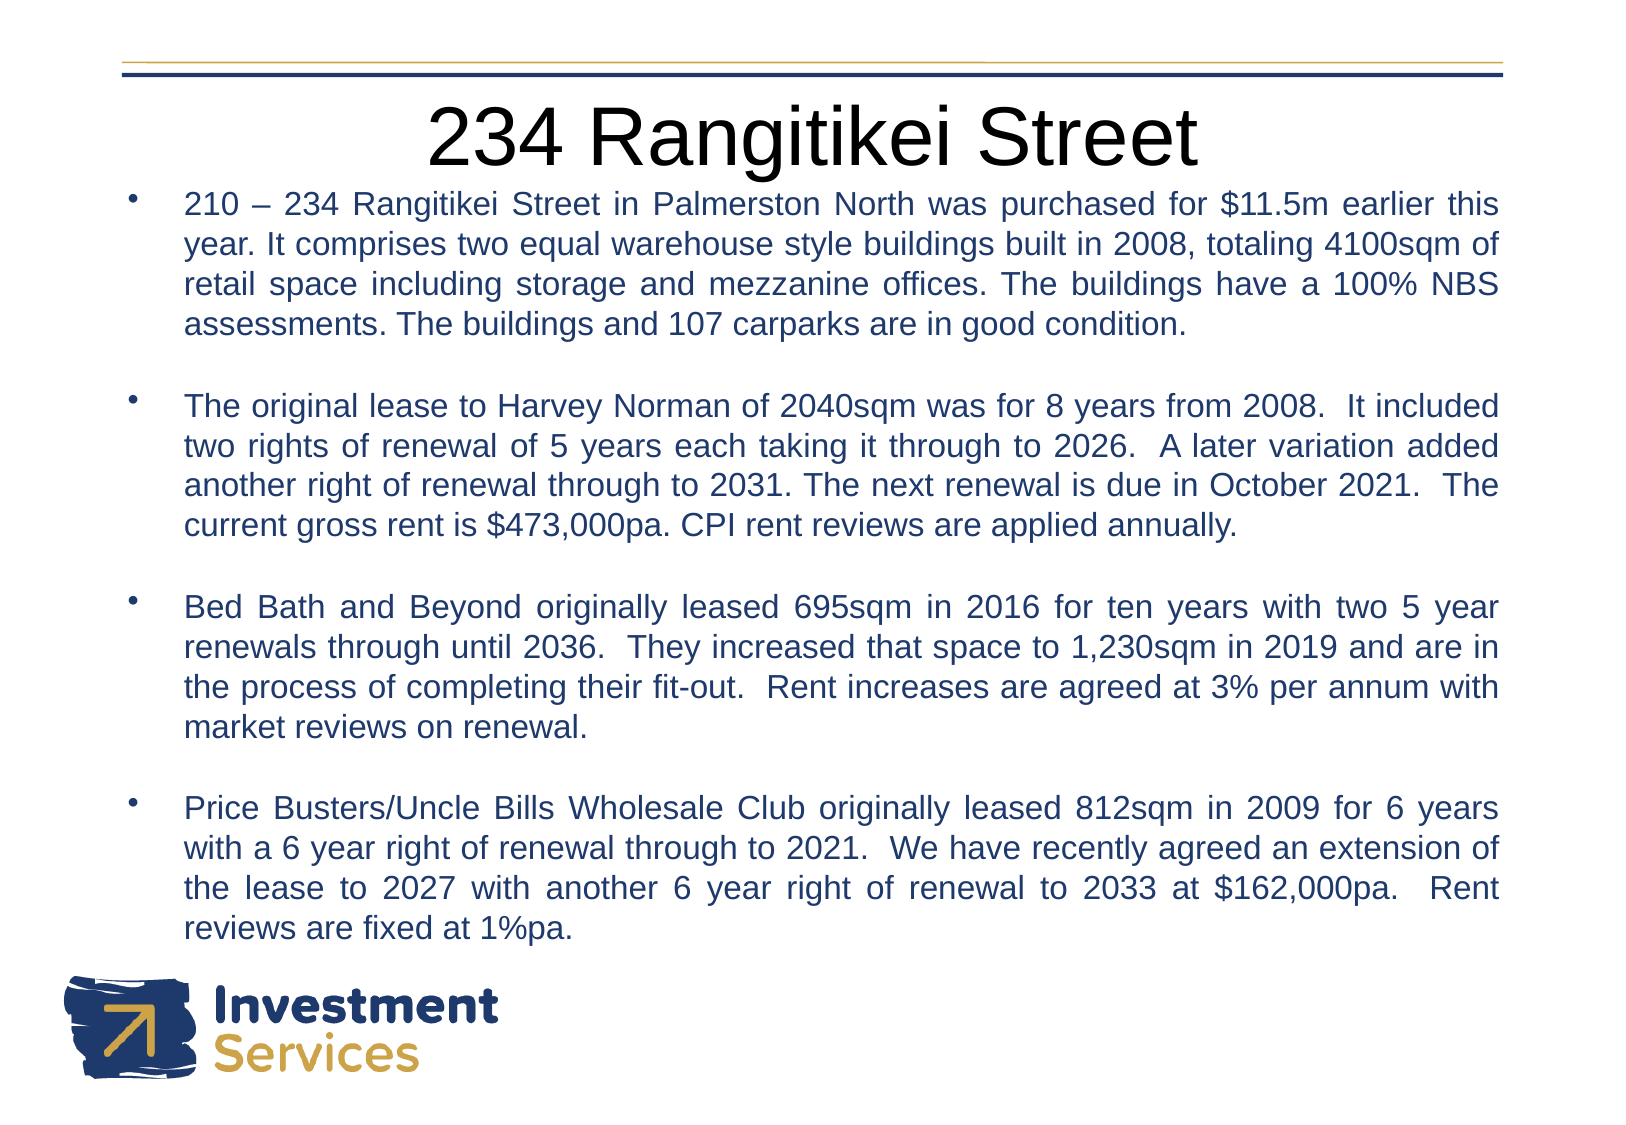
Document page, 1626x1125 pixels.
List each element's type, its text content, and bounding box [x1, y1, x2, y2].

picture [62, 974, 500, 1080]
title 234 Rangitikei Street [81, 75, 1544, 263]
list 210 – 234 Rangitikei Street in Palmerston North was purchased for $11.5m earlier this year. It comprises two equal warehouse style buildings built in 2008, totaling 4100sqm of retail space including storage and mezzanine offices. The buildings have a 100% NBS assessments. The buildings and 107 carparks are in good condition. The original lease to Harvey Norman of 2040sqm was for 8 years from 2008. It included two rights of renewal of 5 years each taking it through to 2026. A later variation added another right of renewal through to 2031. The next renewal is due in October 2021. The current gross rent is $473,000pa. CPI rent reviews are applied annually. Bed Bath and Beyond originally leased 695sqm in 2016 for ten years with two 5 year renewals through until 2036. They increased that space to 1,230sqm in 2019 and are in the process of completing their fit-out. Rent increases are agreed at 3% per annum with market reviews on renewal. Price Busters/Uncle Bills Wholesale Club originally leased 812sqm in 2009 for 6 years with a 6 year right of renewal through to 2021. We have recently agreed an extension of the lease to 2027 with another 6 year right of renewal to 2033 at $162,000pa. Rent reviews are fixed at 1%pa. [112, 174, 1517, 976]
